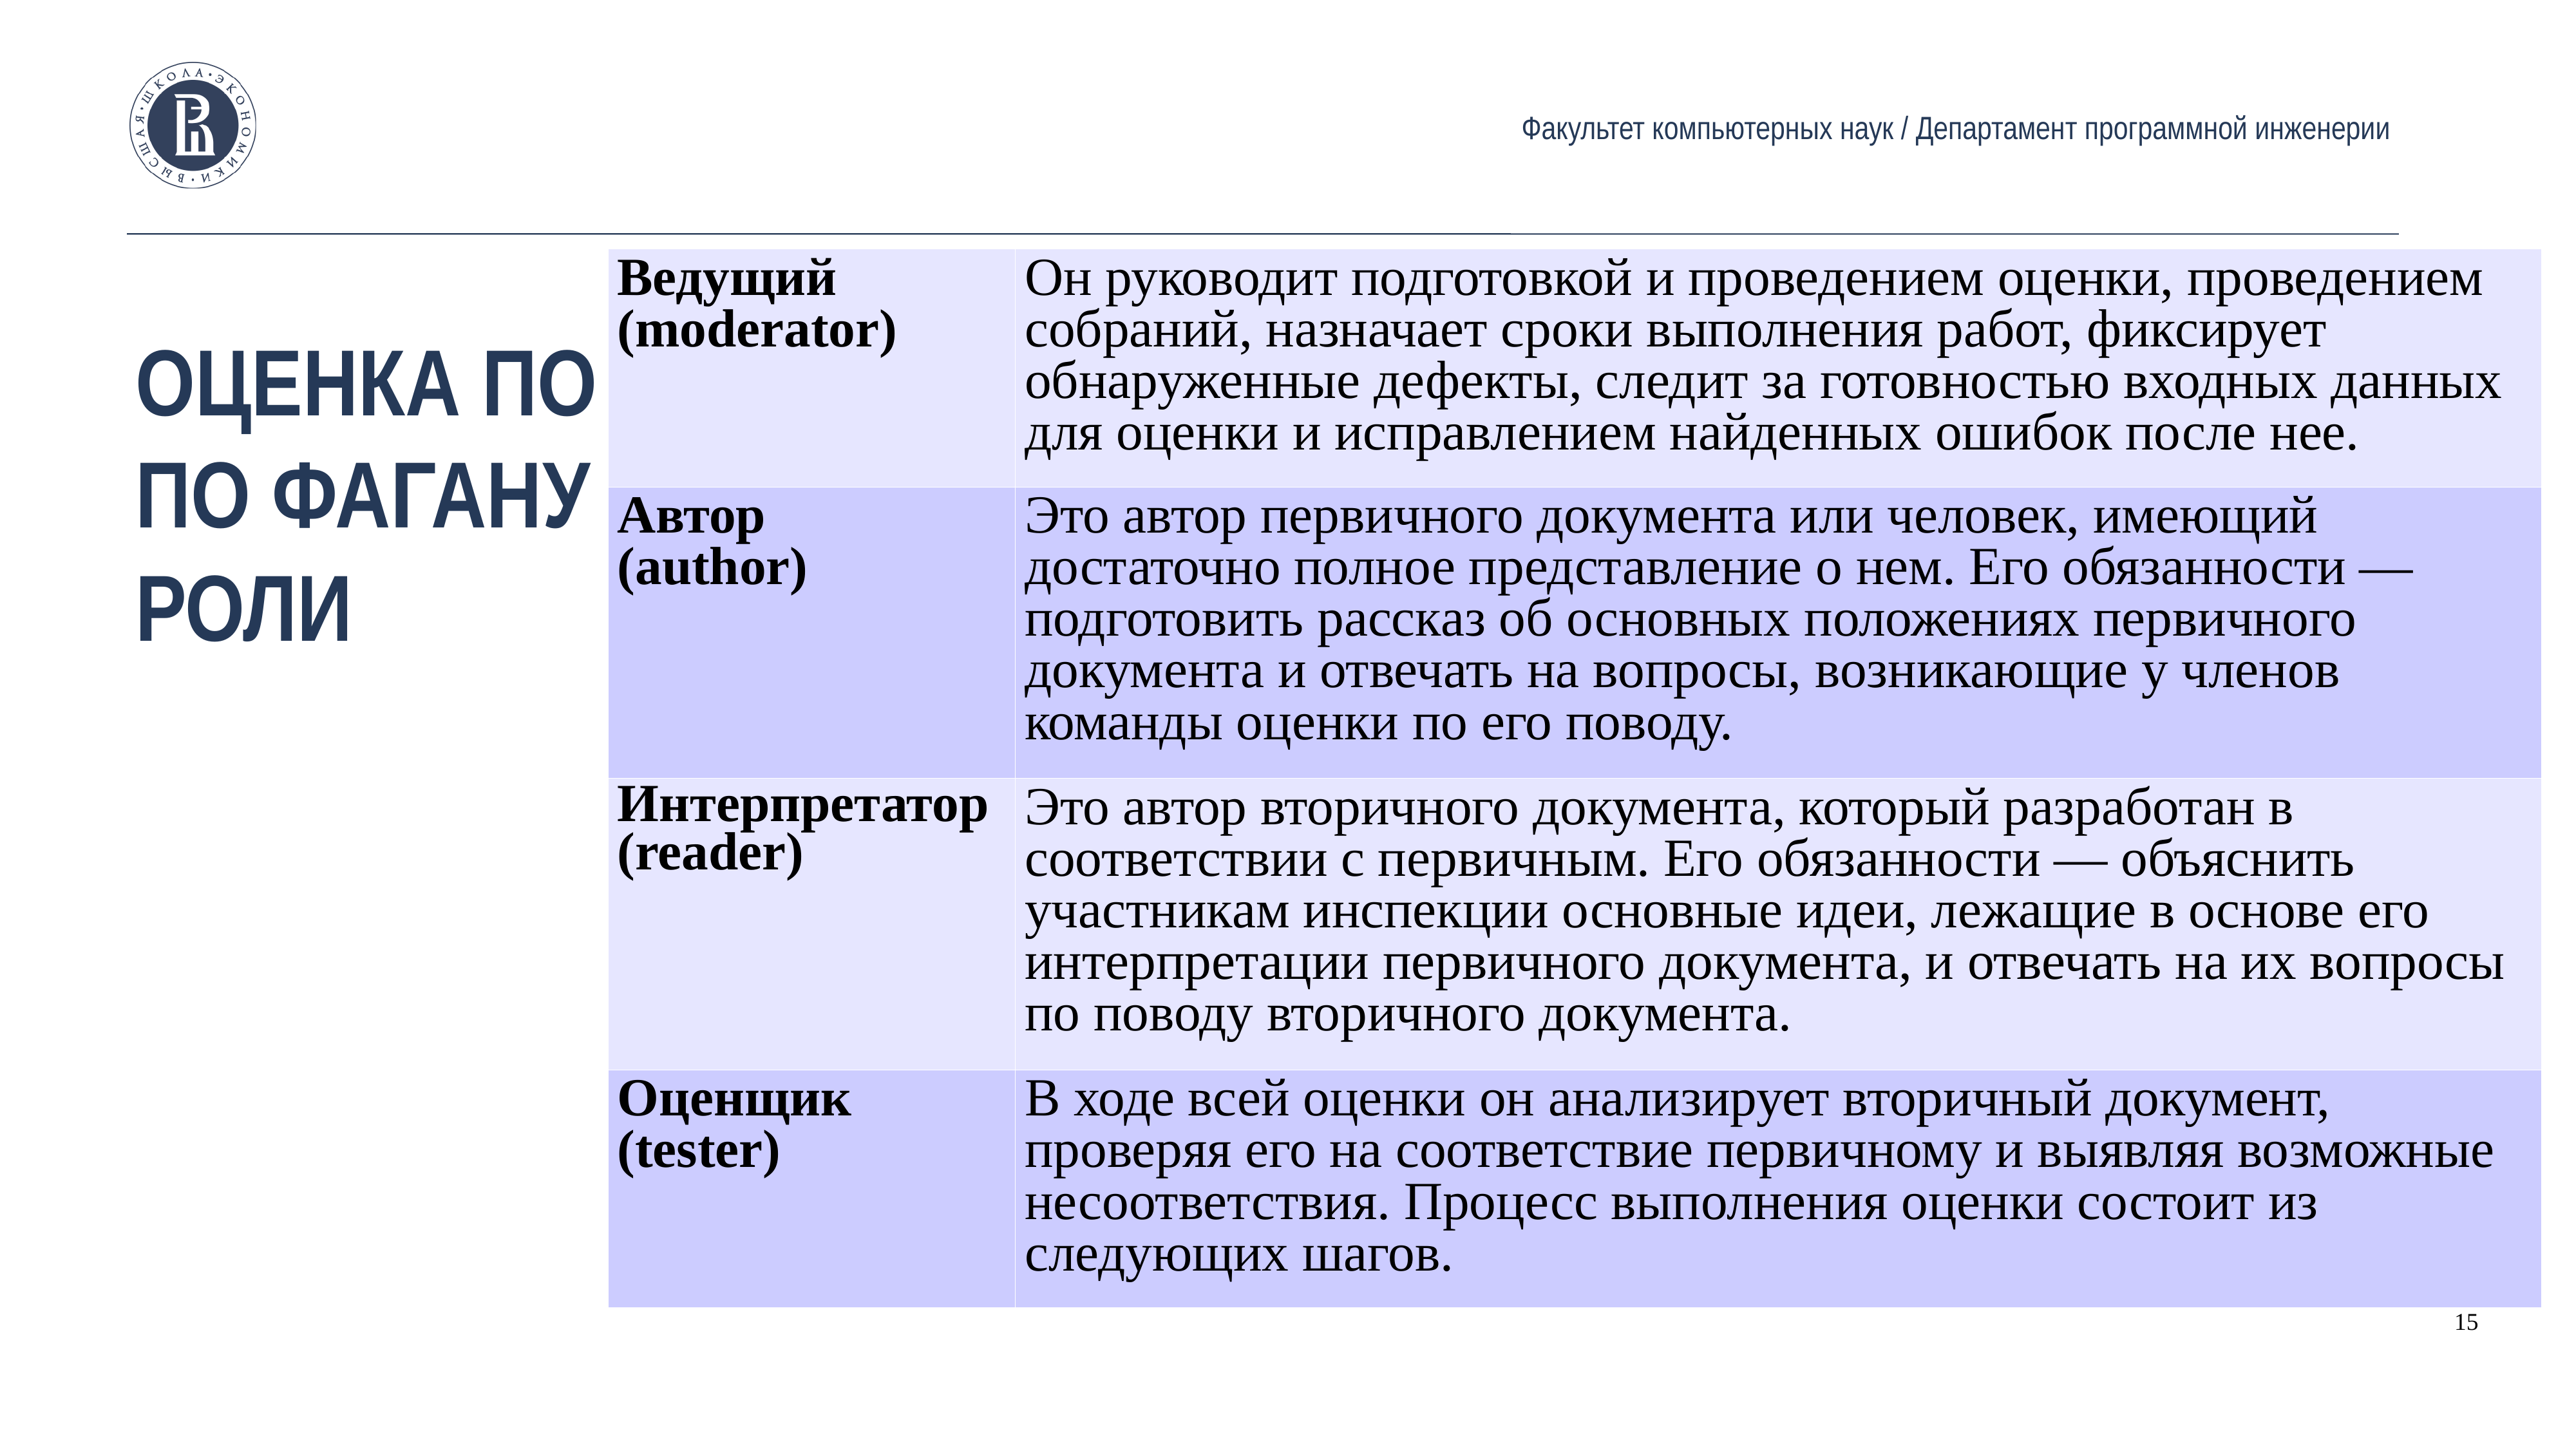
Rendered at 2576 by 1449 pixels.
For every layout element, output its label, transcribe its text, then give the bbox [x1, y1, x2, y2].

table_header Ведущий (moderator) [609, 249, 1015, 487]
text_box Оценка ПО по Фагану Роли [128, 314, 608, 481]
table_cell Автор (author) [609, 488, 1015, 778]
table_cell Интерпретатор (reader) [609, 779, 1015, 1070]
table_cell Это автор вторичного документа, который разработан в соответствии с первичным. Его обязанности — объяснить участникам инспекции основные идеи, лежащие в основе его интерпретации первичного документа, и отвечать на их вопросы по поводу вторичного документа. [1016, 779, 2541, 1070]
table_header Он руководит подготовкой и проведением оценки, проведением собраний, назначает сроки выполнения работ, фиксирует обнаруженные дефекты, следит за готовностью входных данных для оценки и исправлением найденных ошибок после нее. [1016, 249, 2541, 487]
table_cell Это автор первичного документа или человек, имеющий достаточно полное представление о нем. Его обязанности — подготовить рассказ об основных положениях первичного документа и отвечать на вопросы, возникающие у членов команды оценки по его поводу. [1016, 488, 2541, 778]
table_cell В ходе всей оценки он анализирует вторичный документ, проверяя его на соответствие первичному и выявляя возможные несоответствия. Процесс выполнения оценки состоит из следующих шагов. [1016, 1070, 2541, 1307]
table_cell Оценщик (tester) [609, 1070, 1015, 1307]
picture [129, 61, 257, 189]
text_box Факультет компьютерных наук / Департамент программной инженерии [1198, 99, 2399, 154]
text_box <номер> [2445, 1301, 2576, 1338]
